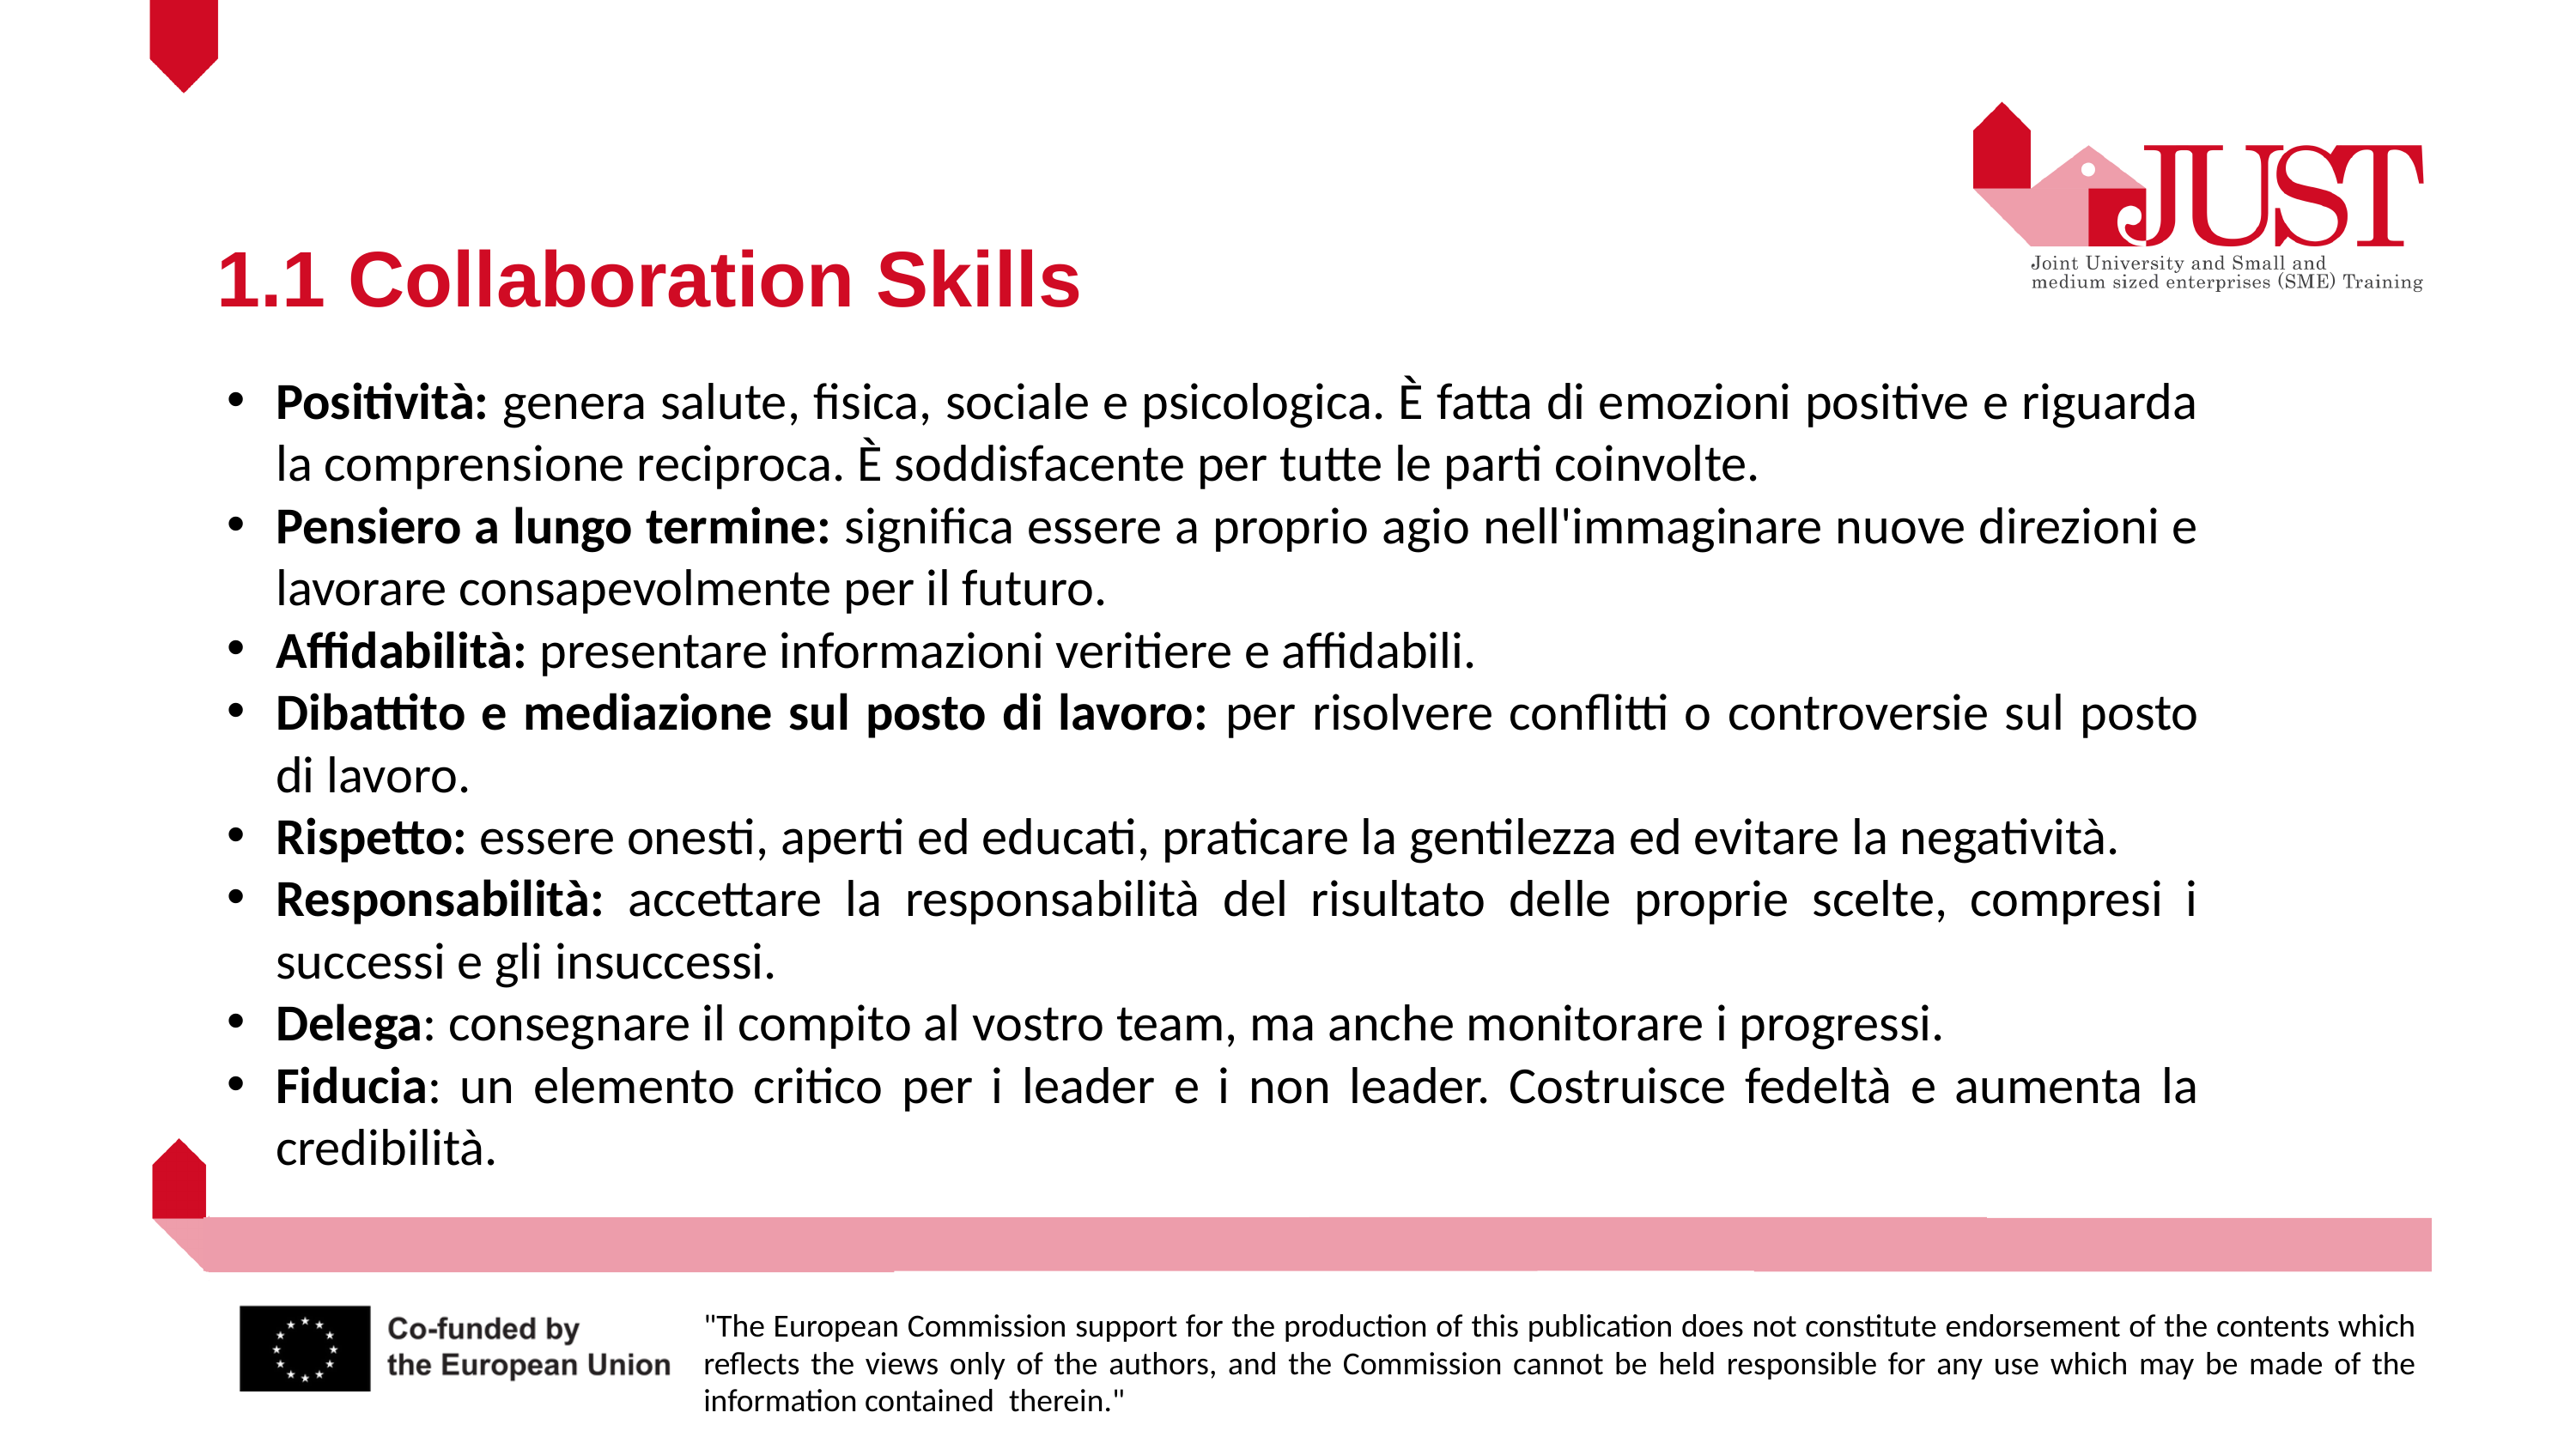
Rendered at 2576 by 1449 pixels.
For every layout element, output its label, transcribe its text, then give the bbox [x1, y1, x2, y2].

text_box 1.1 Collaboration Skills [204, 221, 1335, 329]
text_box Positività: genera salute, fisica, sociale e psicologica. È fatta di emozioni positive e riguarda la comprensione reciproca. È soddisfacente per tutte le parti coinvolte. Pensiero a lungo termine: significa essere a proprio agio nell'immaginare nuove direzioni e lavorare consapevolmente per il futuro. Affidabilità: presentare informazioni veritiere e affidabili. Dibattito e mediazione sul posto di lavoro: per risolvere conflitti o controversie sul posto di lavoro. Rispetto: essere onesti, aperti ed educati, praticare la gentilezza ed evitare la negatività. Responsabilità: accettare la responsabilità del risultato delle proprie scelte, compresi i successi e gli insuccessi. Delega: consegnare il compito al vostro team, ma anche monitorare i progressi. Fiducia: un elemento critico per i leader e i non leader. Costruisce fedeltà e aumenta la credibilità. [214, 361, 2214, 1183]
picture [233, 1300, 702, 1391]
picture [144, 0, 228, 100]
picture [144, 1133, 210, 1287]
picture [1965, 96, 2432, 302]
